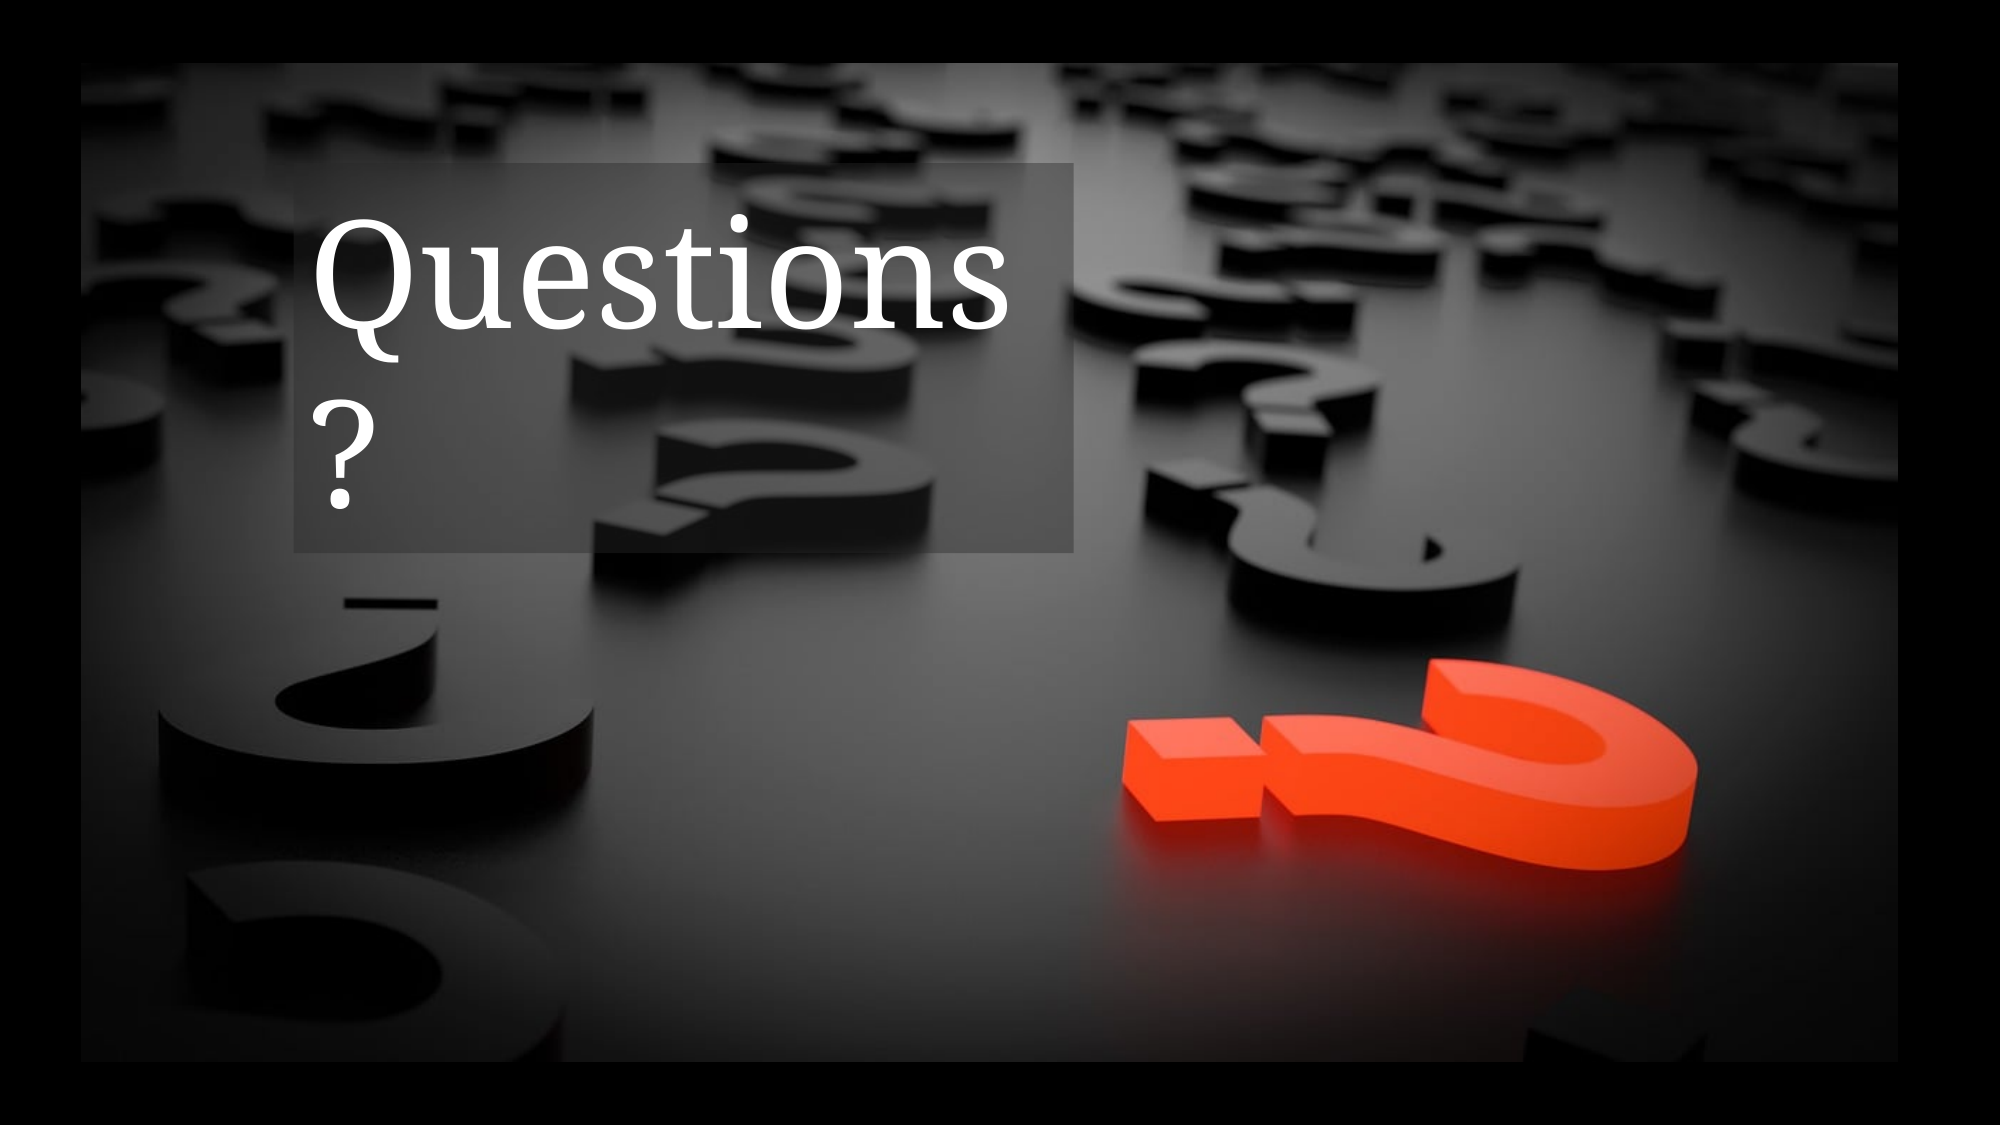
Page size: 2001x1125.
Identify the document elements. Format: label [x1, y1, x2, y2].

picture [81, 62, 1899, 1063]
